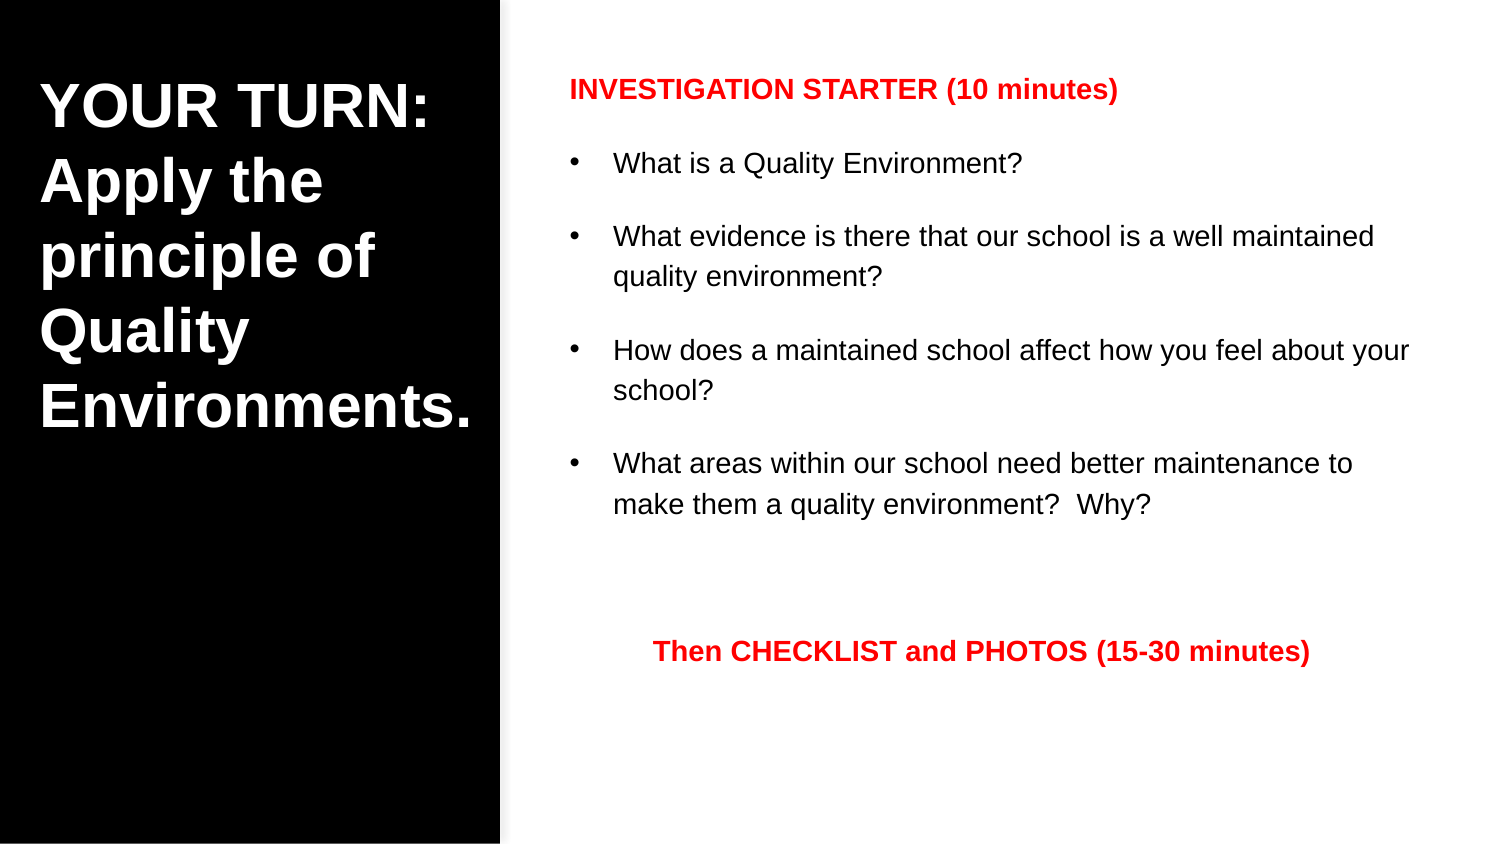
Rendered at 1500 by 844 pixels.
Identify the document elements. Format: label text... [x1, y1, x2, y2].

title YOUR TURN: Apply the principle of Quality Environments. [24, 50, 492, 751]
list INVESTIGATION STARTER (10 minutes) What is a Quality Environment? What evidence is there that our school is a well maintained quality environment? How does a maintained school affect how you feel about your school? What areas within our school need better maintenance to make them a quality environment? Why? Then CHECKLIST and PHOTOS (15-30 minutes) [554, 50, 1449, 796]
